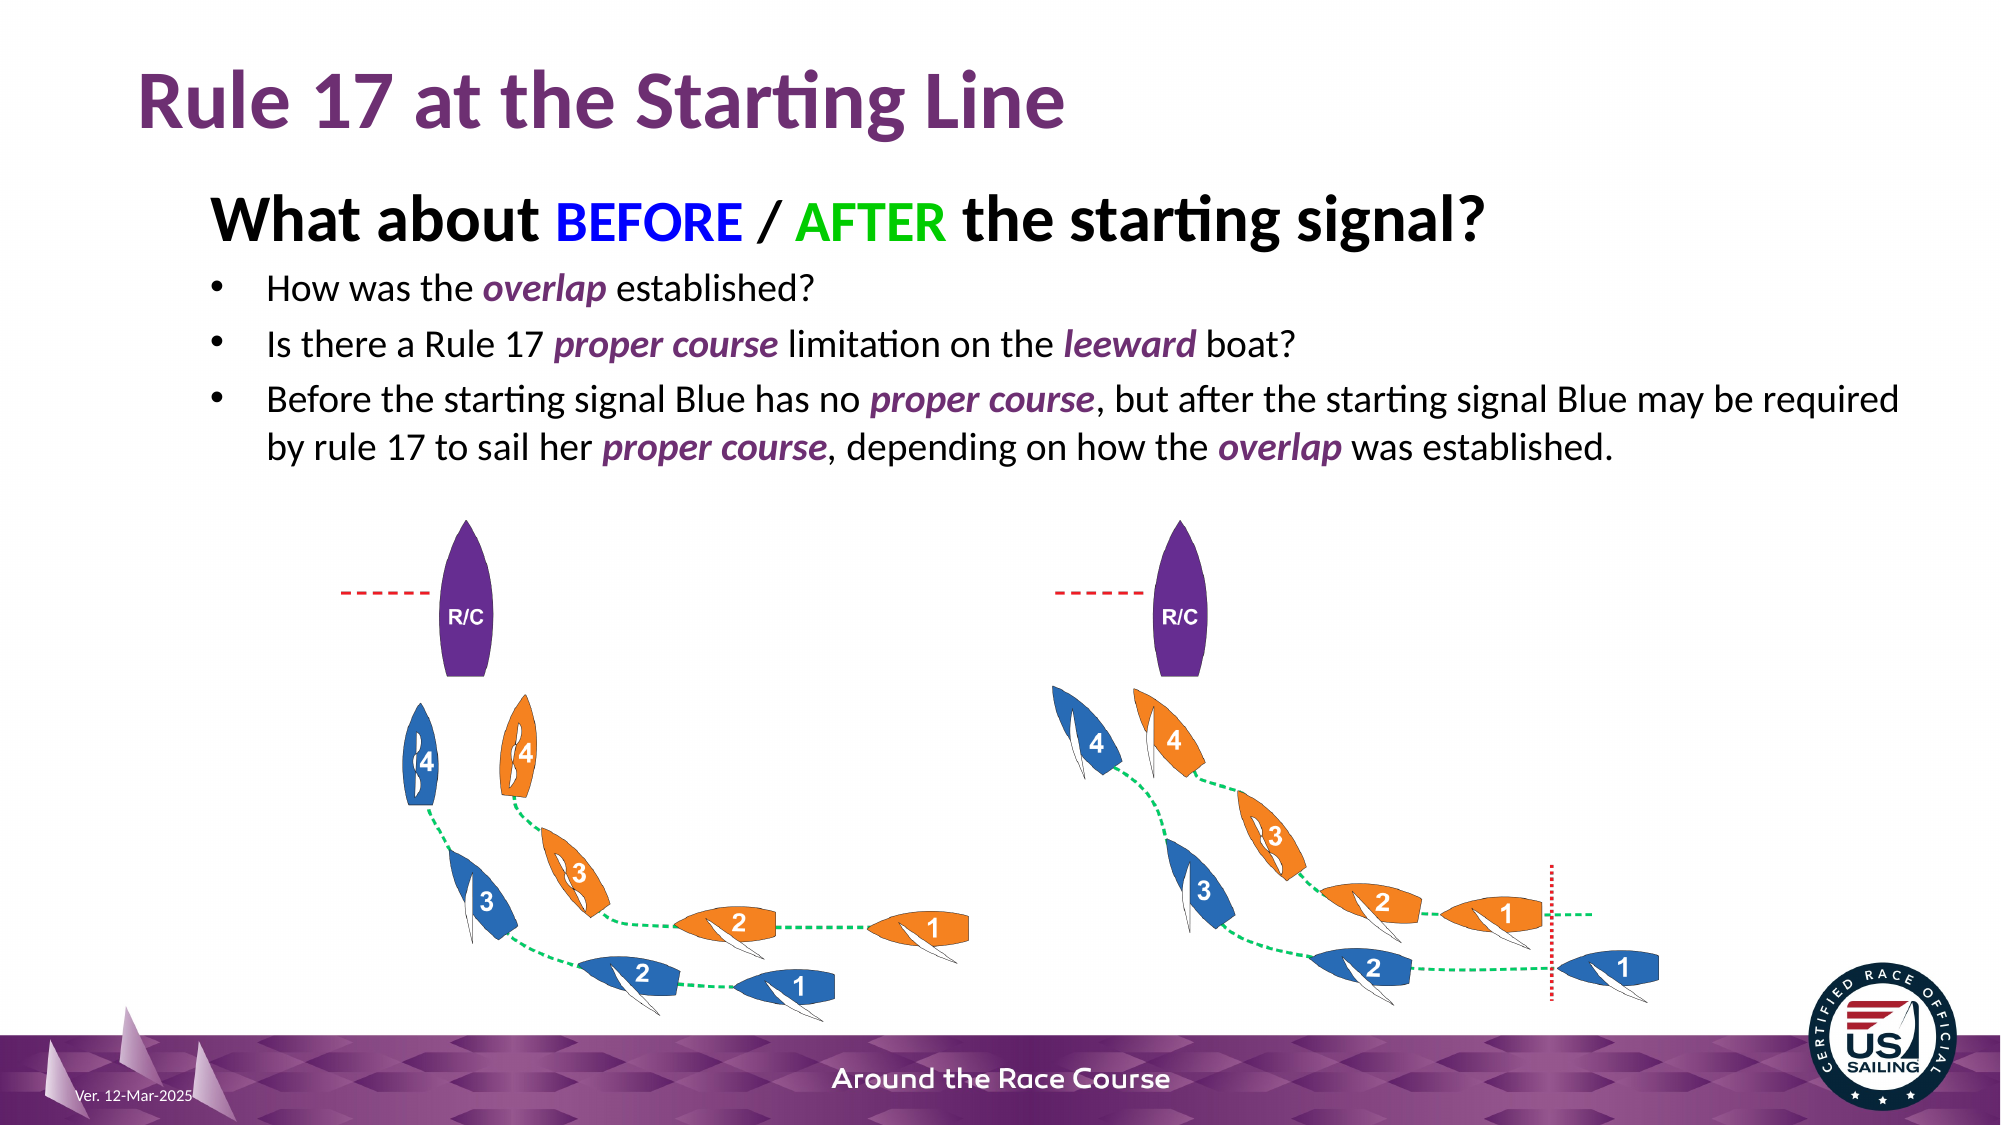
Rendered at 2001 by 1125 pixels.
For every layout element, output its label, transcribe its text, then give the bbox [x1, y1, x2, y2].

text_box What about BEFORE / AFTER the starting signal? How was the overlap established? Is there a Rule 17 proper course limitation on the leeward boat? Before the starting signal Blue has no proper course, but after the starting signal Blue may be required by rule 17 to sail her proper course, depending on how the overlap was established. [195, 167, 1932, 552]
text_box Rule 17 at the Starting Line [122, 12, 1878, 178]
picture [0, 0, 2001, 1125]
